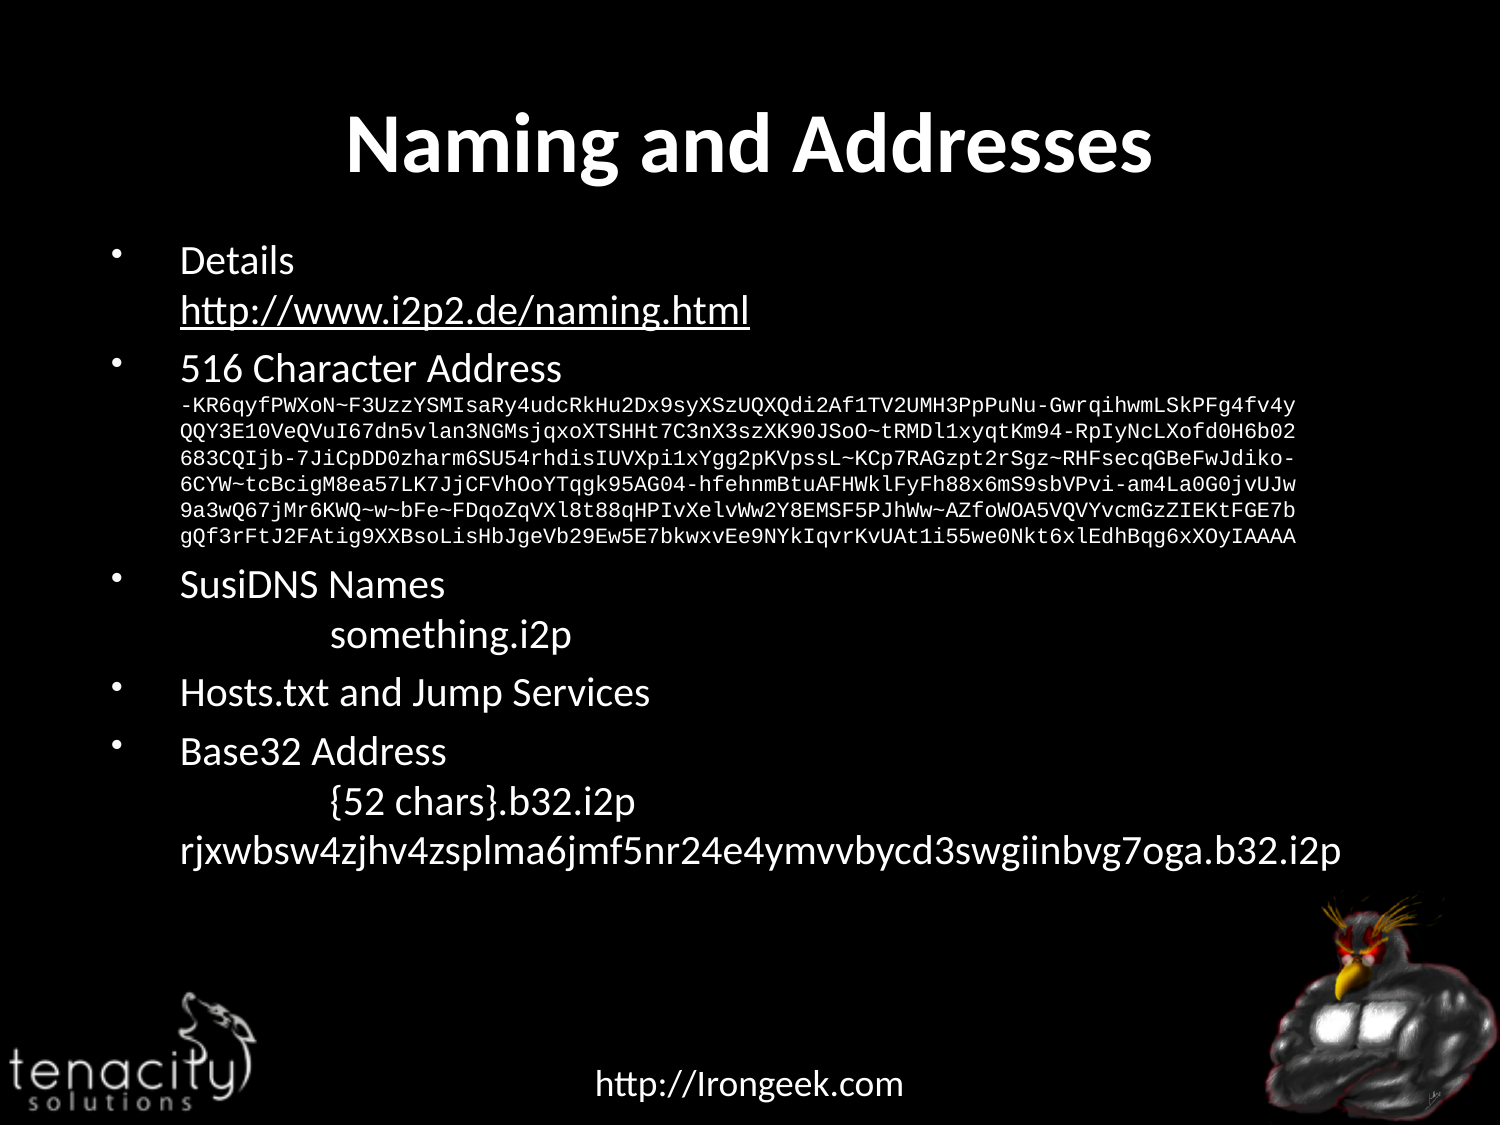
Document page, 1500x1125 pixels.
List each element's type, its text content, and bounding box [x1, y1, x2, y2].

picture [1259, 890, 1500, 1125]
list Details http://www.i2p2.de/naming.html 516 Character Address -KR6qyfPWXoN~F3UzzYSMIsaRy4udcRkHu2Dx9syXSzUQXQdi2Af1TV2UMH3PpPuNu-GwrqihwmLSkPFg4fv4y QQY3E10VeQVuI67dn5vlan3NGMsjqxoXTSHHt7C3nX3szXK90JSoO~tRMDl1xyqtKm94-RpIyNcLXofd0H6b02 683CQIjb-7JiCpDD0zharm6SU54rhdisIUVXpi1xYgg2pKVpssL~KCp7RAGzpt2rSgz~RHFsecqGBeFwJdiko- 6CYW~tcBcigM8ea57LK7JjCFVhOoYTqgk95AG04-hfehnmBtuAFHWklFyFh88x6mS9sbVPvi-am4La0G0jvUJw 9a3wQ67jMr6KWQ~w~bFe~FDqoZqVXl8t88qHPIvXelvWw2Y8EMSF5PJhWw~AZfoWOA5VQVYvcmGzZIEKtFGE7b gQf3rFtJ2FAtig9XXBsoLisHbJgeVb29Ew5E7bkwxvEe9NYkIqvrKvUAt1i55we0Nkt6xlEdhBqg6xXOyIAAAA SusiDNS Names something.i2p Hosts.txt and Jump Services Base32 Address {52 chars}.b32.i2p rjxwbsw4zjhv4zsplma6jmf5nr24e4ymvvbycd3swgiinbvg7oga.b32.i2p [74, 224, 1426, 1036]
title Naming and Addresses [75, 45, 1425, 224]
picture [6, 989, 261, 1115]
